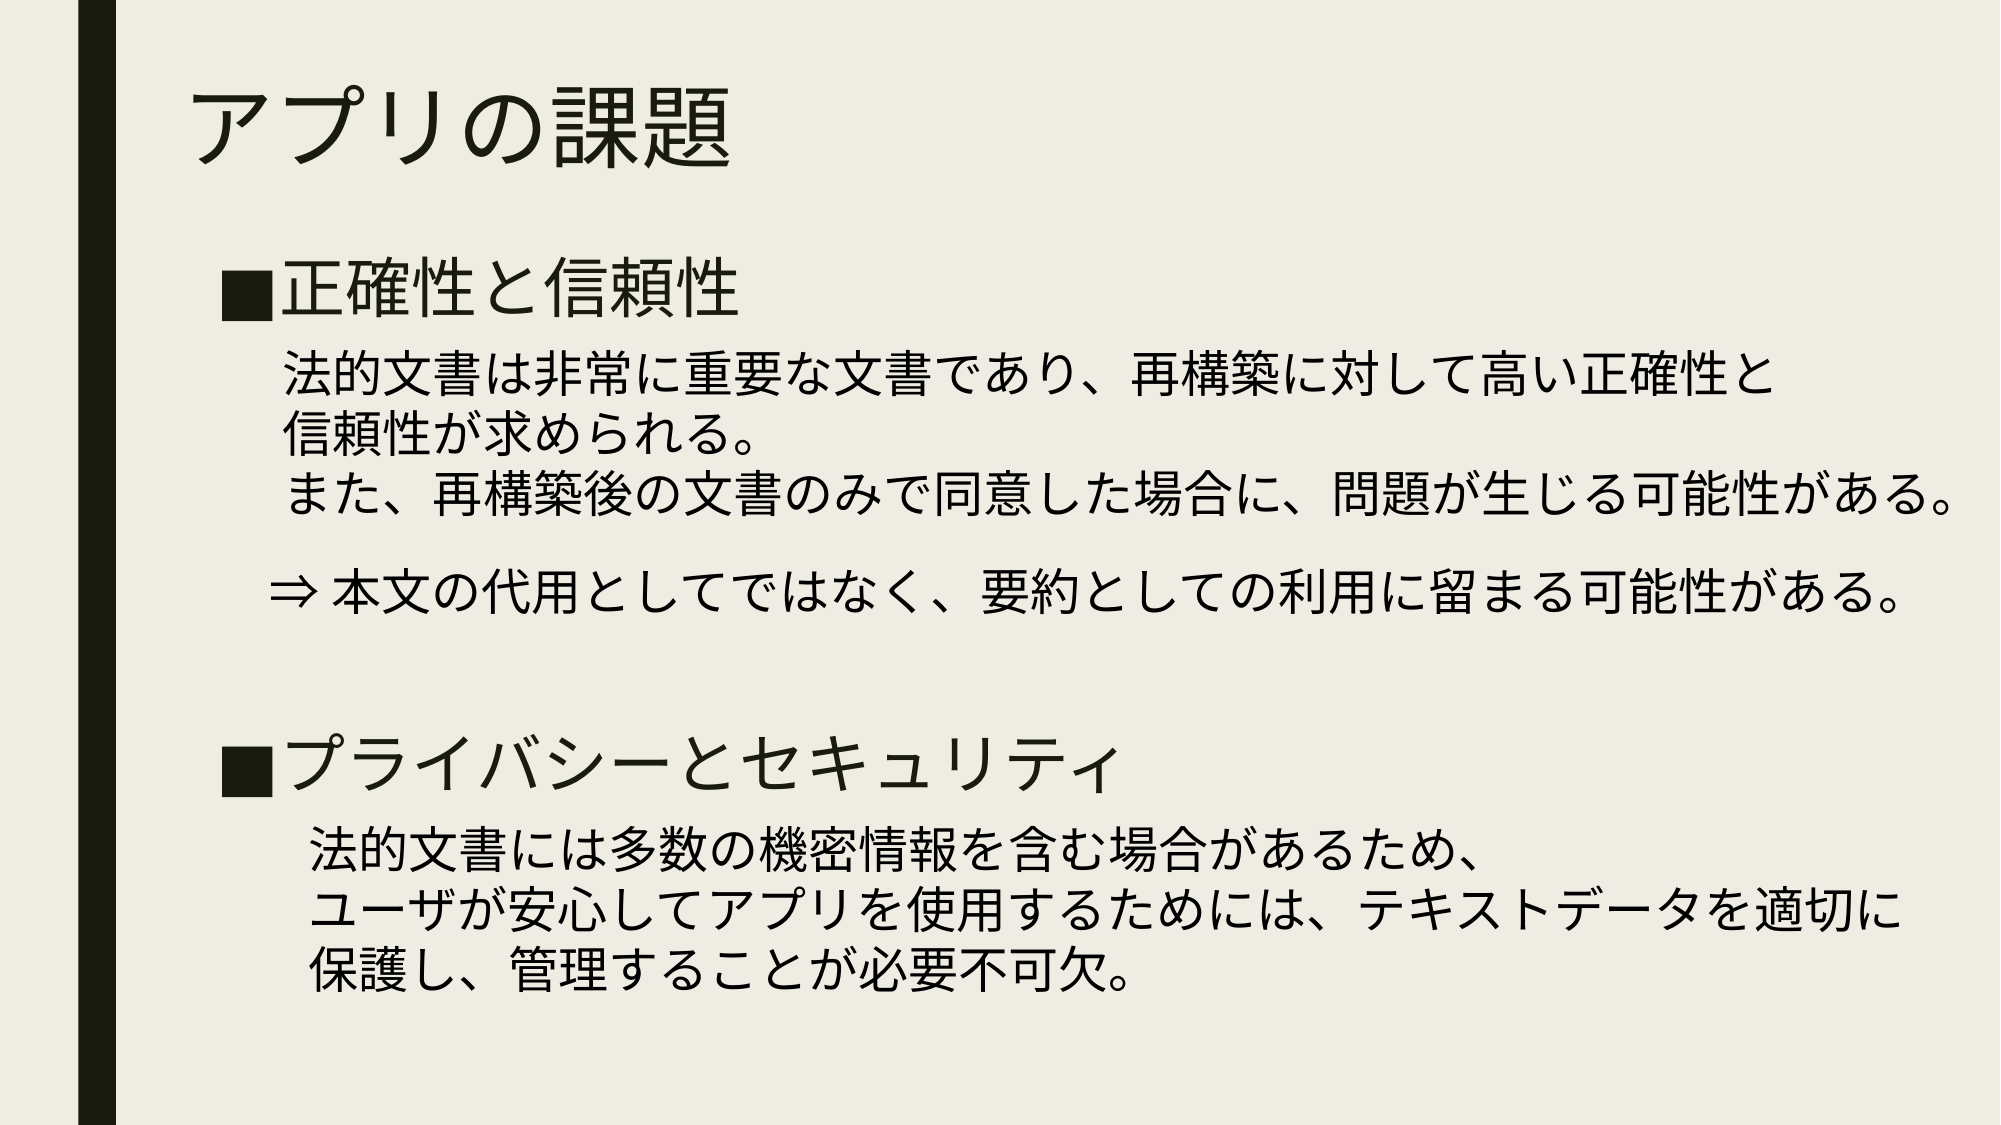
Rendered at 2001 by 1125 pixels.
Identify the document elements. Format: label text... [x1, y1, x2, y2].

text_box 法的文書には多数の機密情報を含む場合があるため、 ユーザが安心してアプリを使用するためには、テキストデータを適切に 保護し、管理することが必要不可欠。 [293, 810, 1920, 1006]
text_box プライバシーとセキュリティ [201, 721, 1184, 811]
title アプリの課題 [167, 76, 1743, 198]
text_box ⇒本文の代用としてではなく、要約としての利用に留まる可能性がある。 [254, 552, 1930, 628]
text_box 法的文書は非常に重要な文書であり、再構築に対して高い正確性と 信頼性が求められる。 また、再構築後の文書のみで同意した場合に、問題が生じる可能性がある。 [268, 335, 2000, 530]
text_box 正確性と信頼性 [201, 245, 881, 336]
